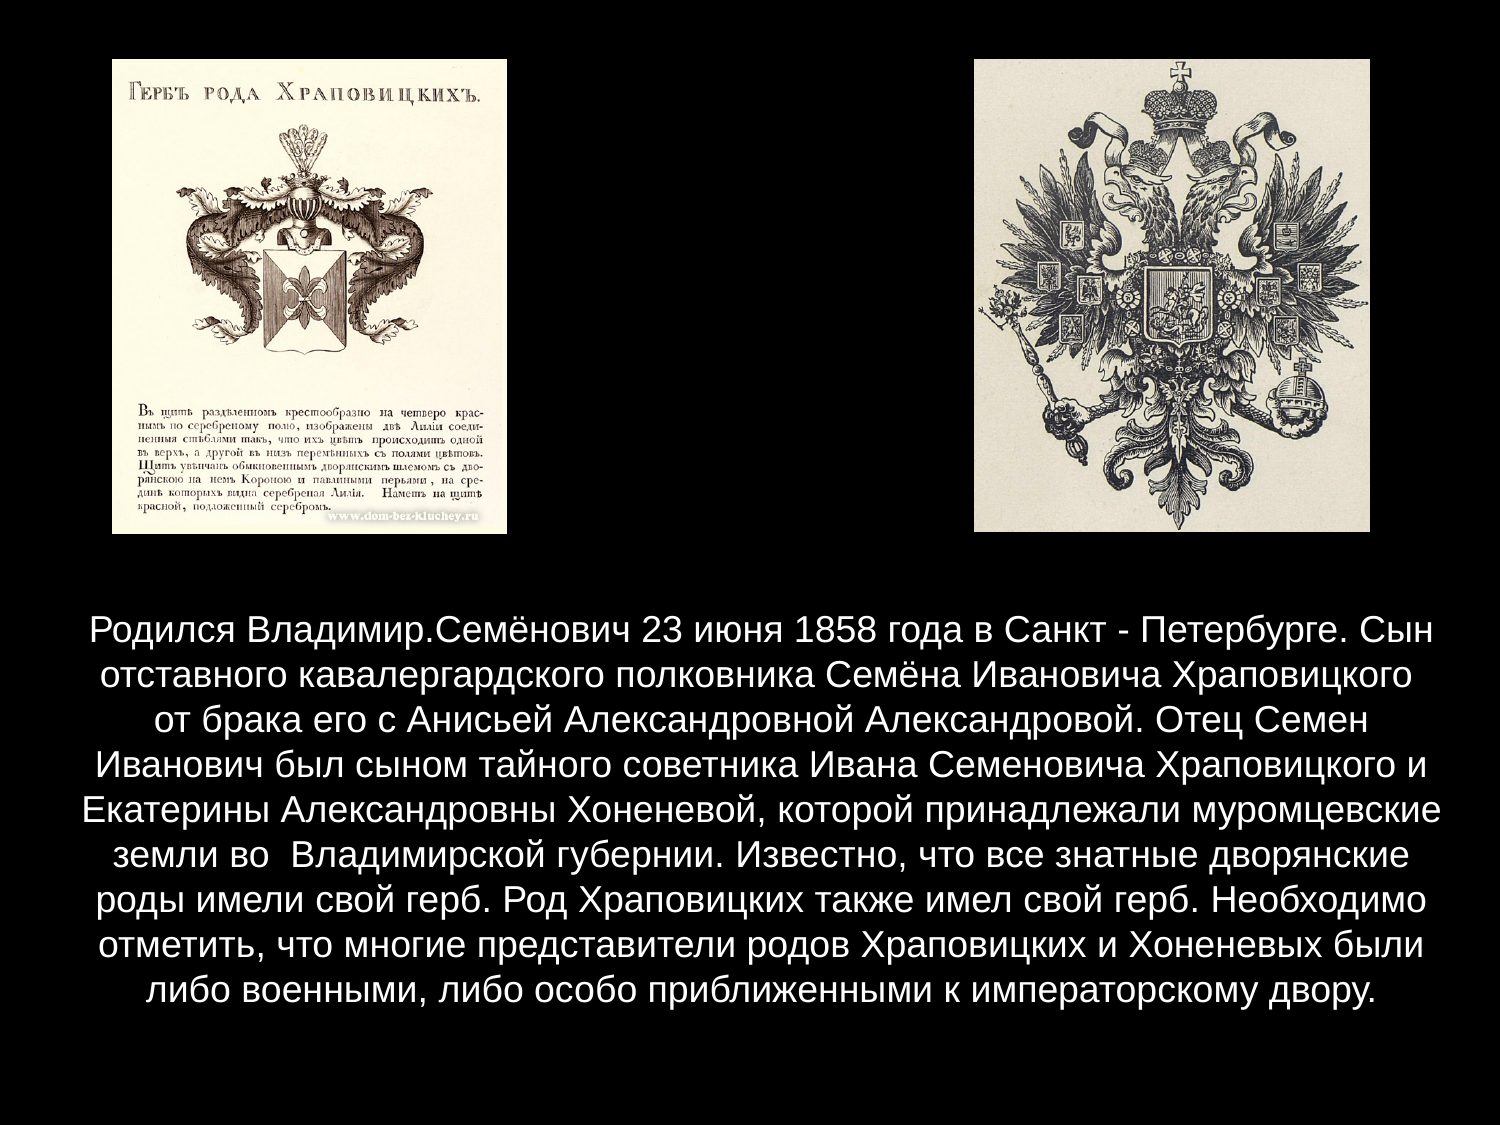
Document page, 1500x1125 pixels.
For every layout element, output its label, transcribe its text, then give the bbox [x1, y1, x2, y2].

picture [111, 59, 508, 535]
text_box Родился Bладимир.Cемёнович 23 июня 1858 года в Санкт - Петербурге. Сын отставного кавалергардского полковника Семёна Ивановича Храповицкого от брака его с Анисьей Александровной Александровой. Отец Семен Иванович был сыном тайного советника Ивана Семеновича Храповицкого и Екатерины Александровны Хоненевой, которой принадлежали муромцевские земли во Владимирской губернии. Известно, что все знатные дворянские роды имели свой герб. Род Храповицких также имел свой герб. Необходимо отметить, что многие представители родов Храповицких и Хоненевых были либо военными, либо особо приближенными к императорскому двору. [64, 597, 1459, 1018]
picture [974, 59, 1370, 532]
